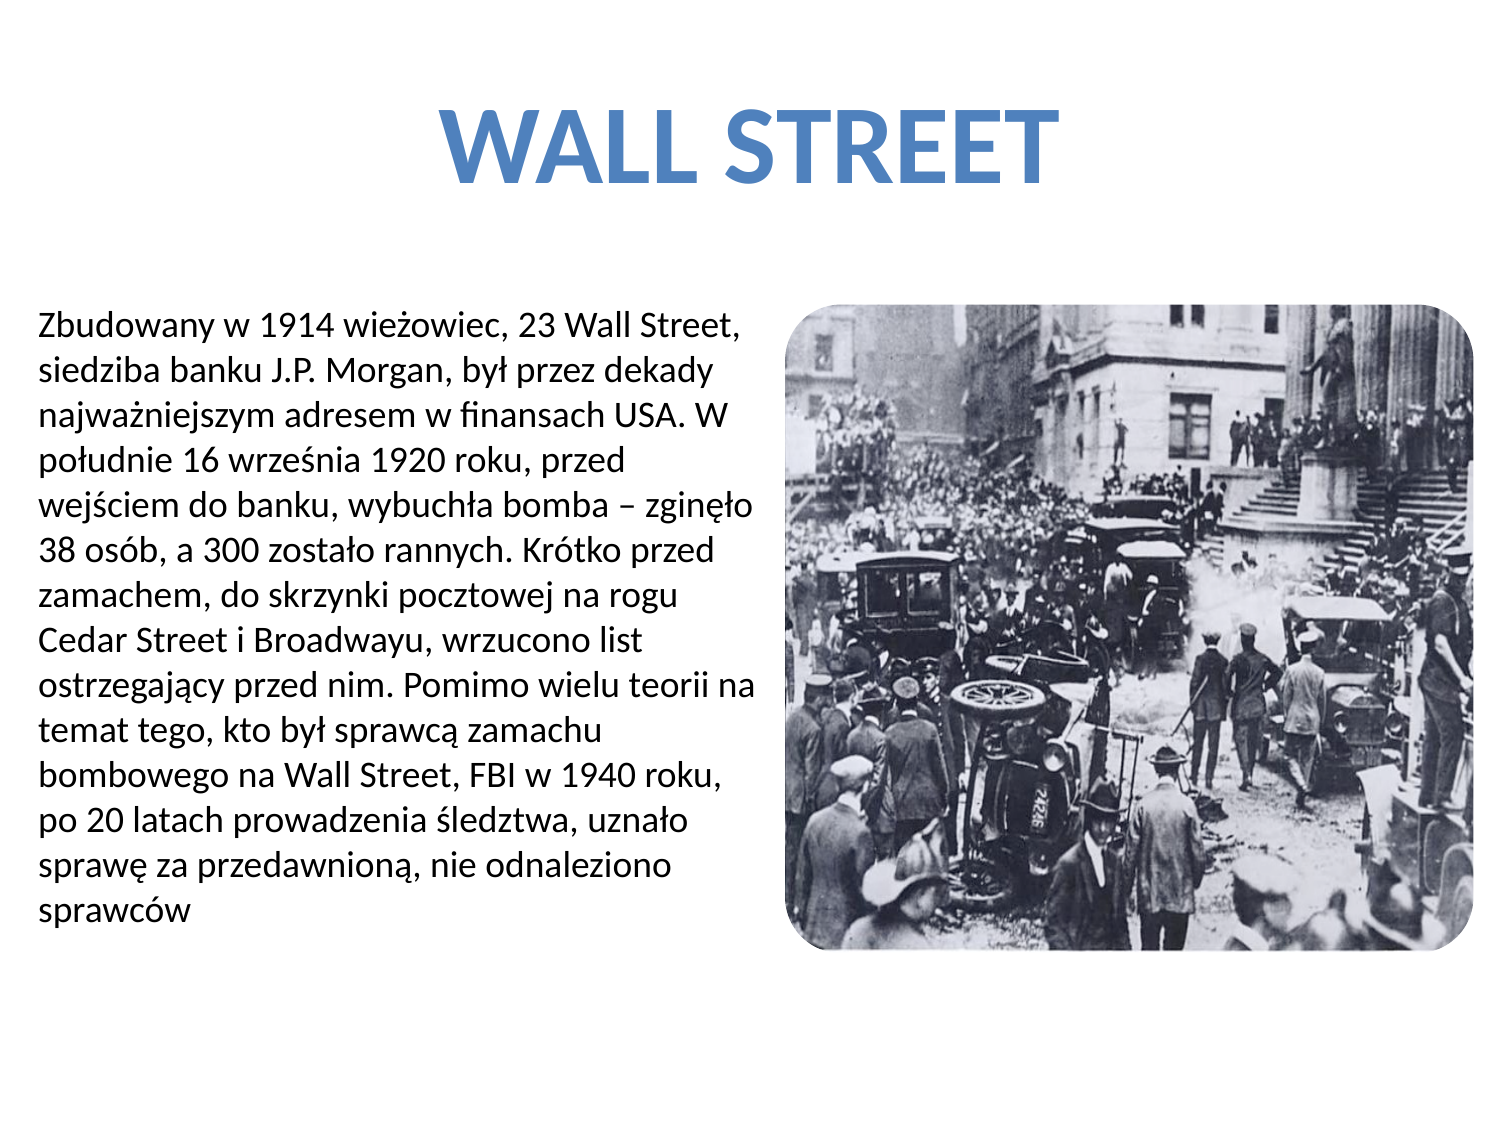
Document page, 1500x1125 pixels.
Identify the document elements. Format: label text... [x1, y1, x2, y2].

picture [784, 304, 1474, 954]
text_box Zbudowany w 1914 wieżowiec, 23 Wall Street, siedziba banku J.P. Morgan, był przez dekady najważniejszym adresem w finansach USA. W południe 16 września 1920 roku, przed wejściem do banku, wybuchła bomba – zginęło 38 osób, a 300 zostało rannych. Krótko przed zamachem, do skrzynki pocztowej na rogu Cedar Street i Broadwayu, wrzucono list ostrzegający przed nim. Pomimo wielu teorii na temat tego, kto był sprawcą zamachu bombowego na Wall Street, FBI w 1940 roku, po 20 latach prowadzenia śledztwa, uznało sprawę za przedawnioną, nie odnaleziono sprawców [23, 292, 774, 938]
title Wall street [75, 45, 1425, 233]
